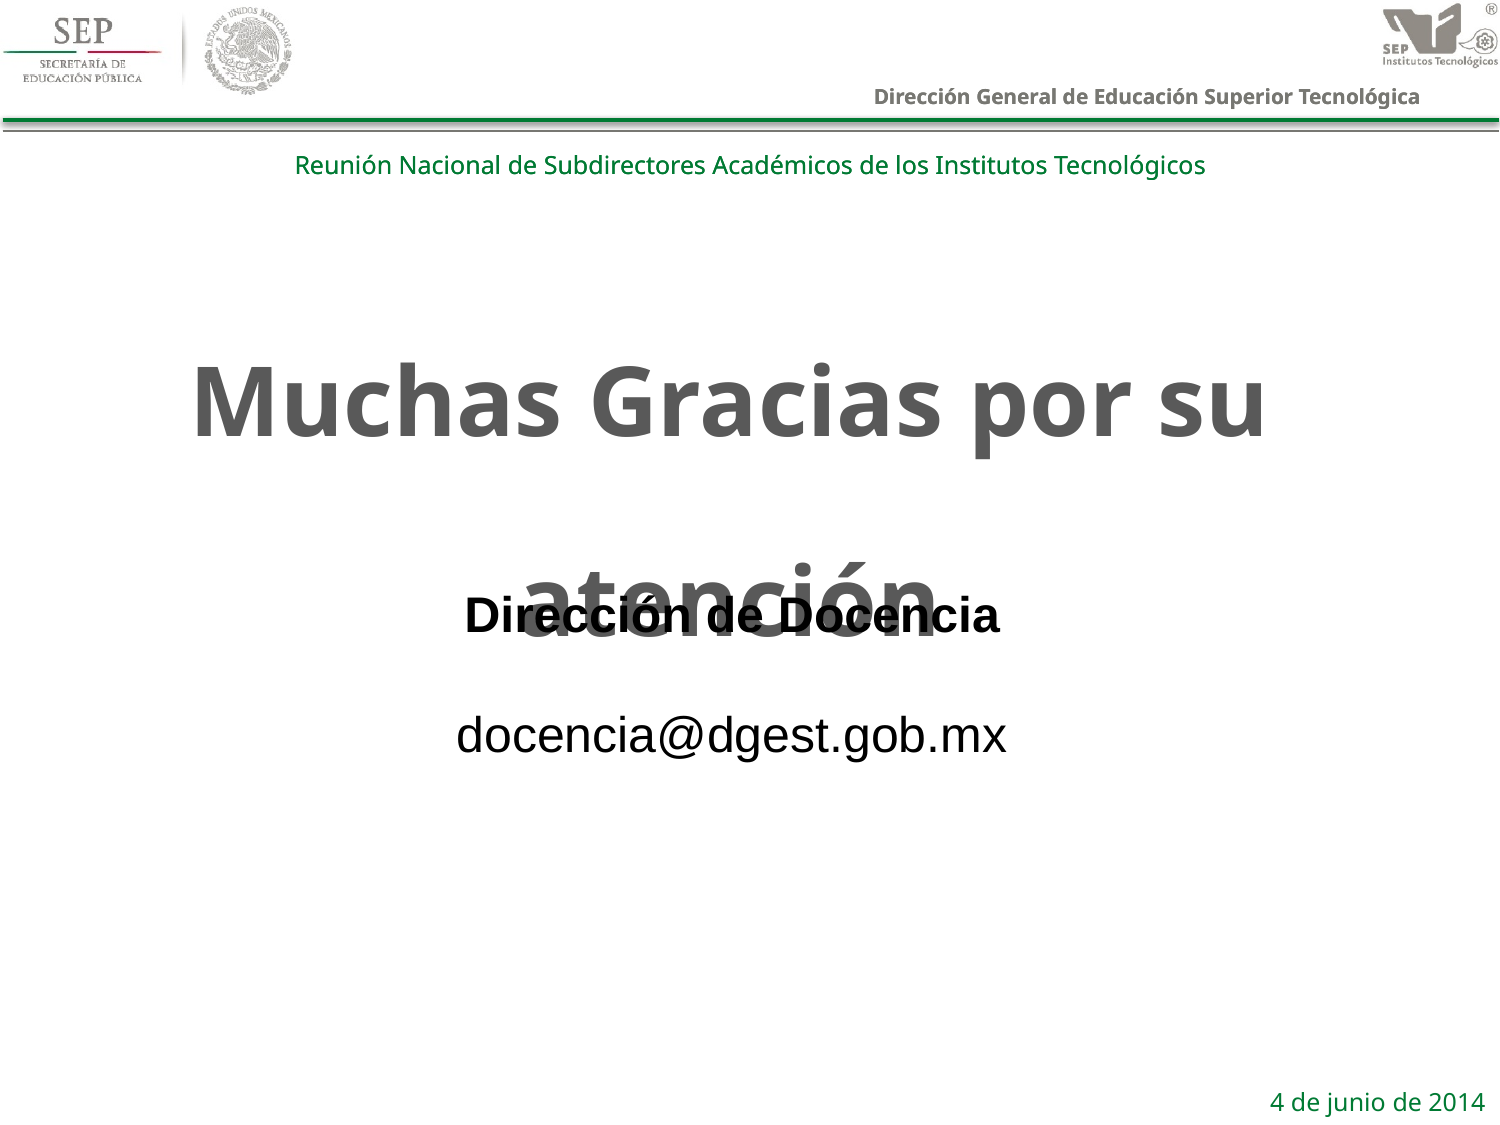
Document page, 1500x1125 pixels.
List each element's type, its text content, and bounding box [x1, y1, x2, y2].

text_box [0, 0, 1500, 189]
text_box Muchas Gracias por su atención [0, 302, 1459, 718]
text_box Dirección de Docencia docencia@dgest.gob.mx [41, 575, 1424, 771]
